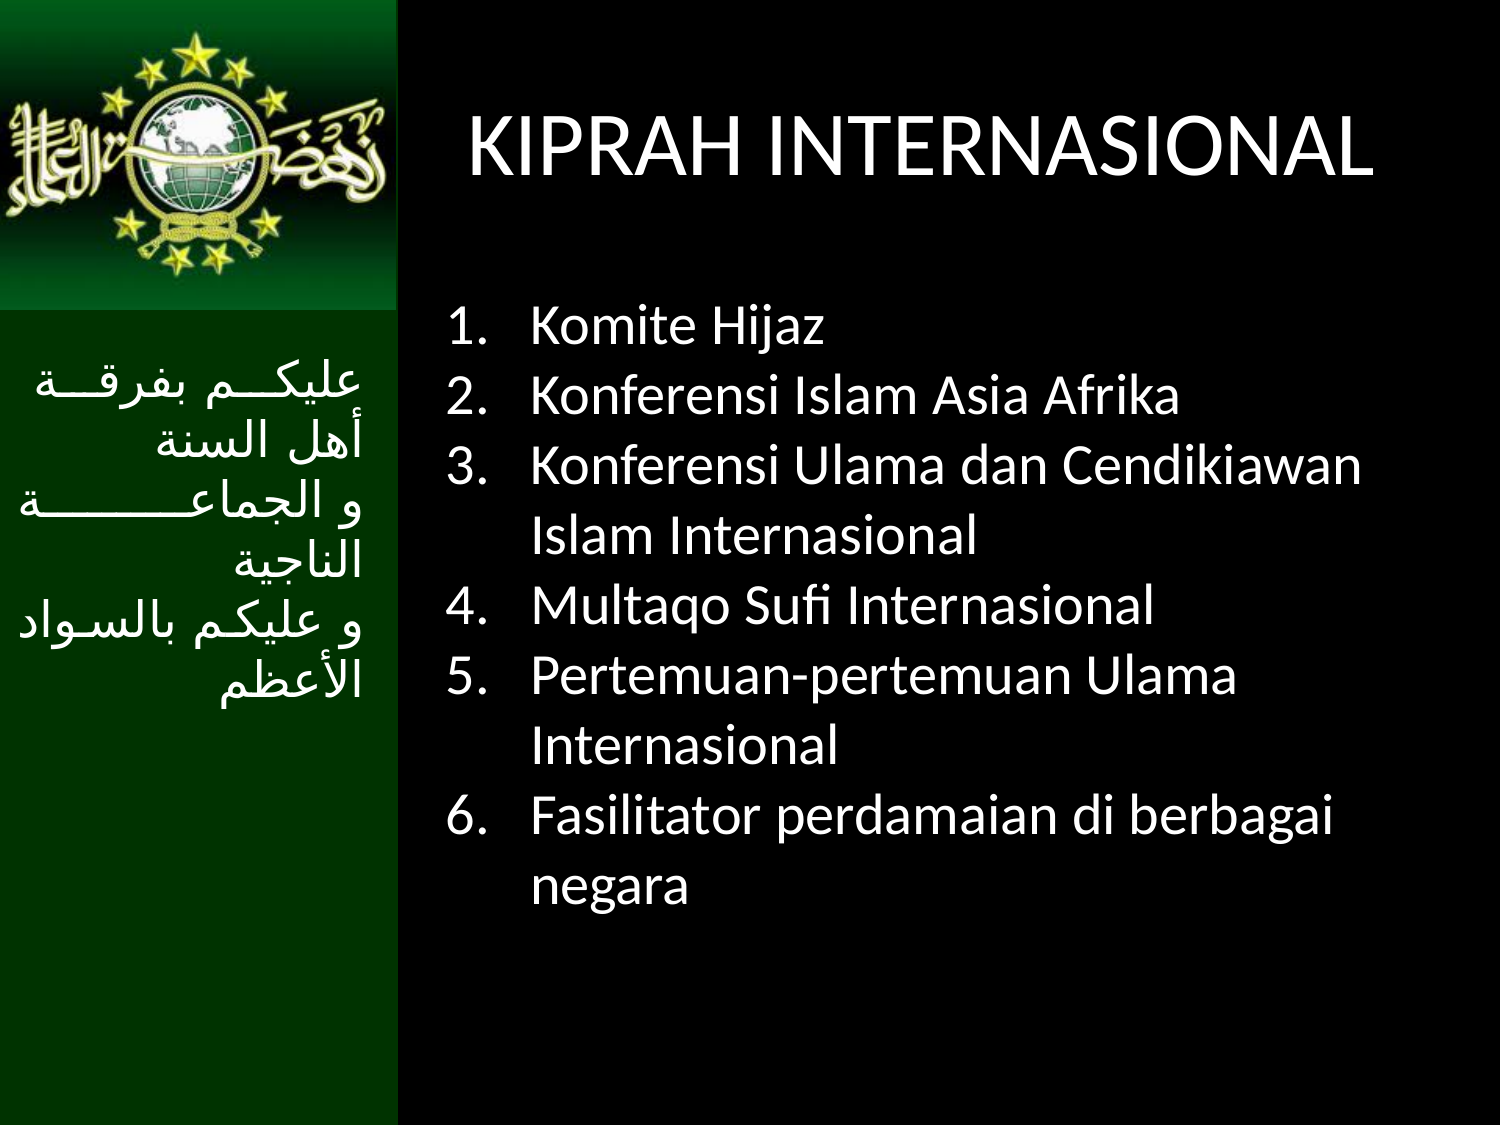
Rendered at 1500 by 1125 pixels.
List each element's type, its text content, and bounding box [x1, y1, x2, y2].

title KIPRAH INTERNASIONAL [419, 45, 1425, 233]
text_box Komite Hijaz Konferensi Islam Asia Afrika Konferensi Ulama dan Cendikiawan Islam Internasional Multaqo Sufi Internasional Pertemuan-pertemuan Ulama Internasional Fasilitator perdamaian di berbagai negara [430, 278, 1459, 924]
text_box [0, 0, 396, 1125]
